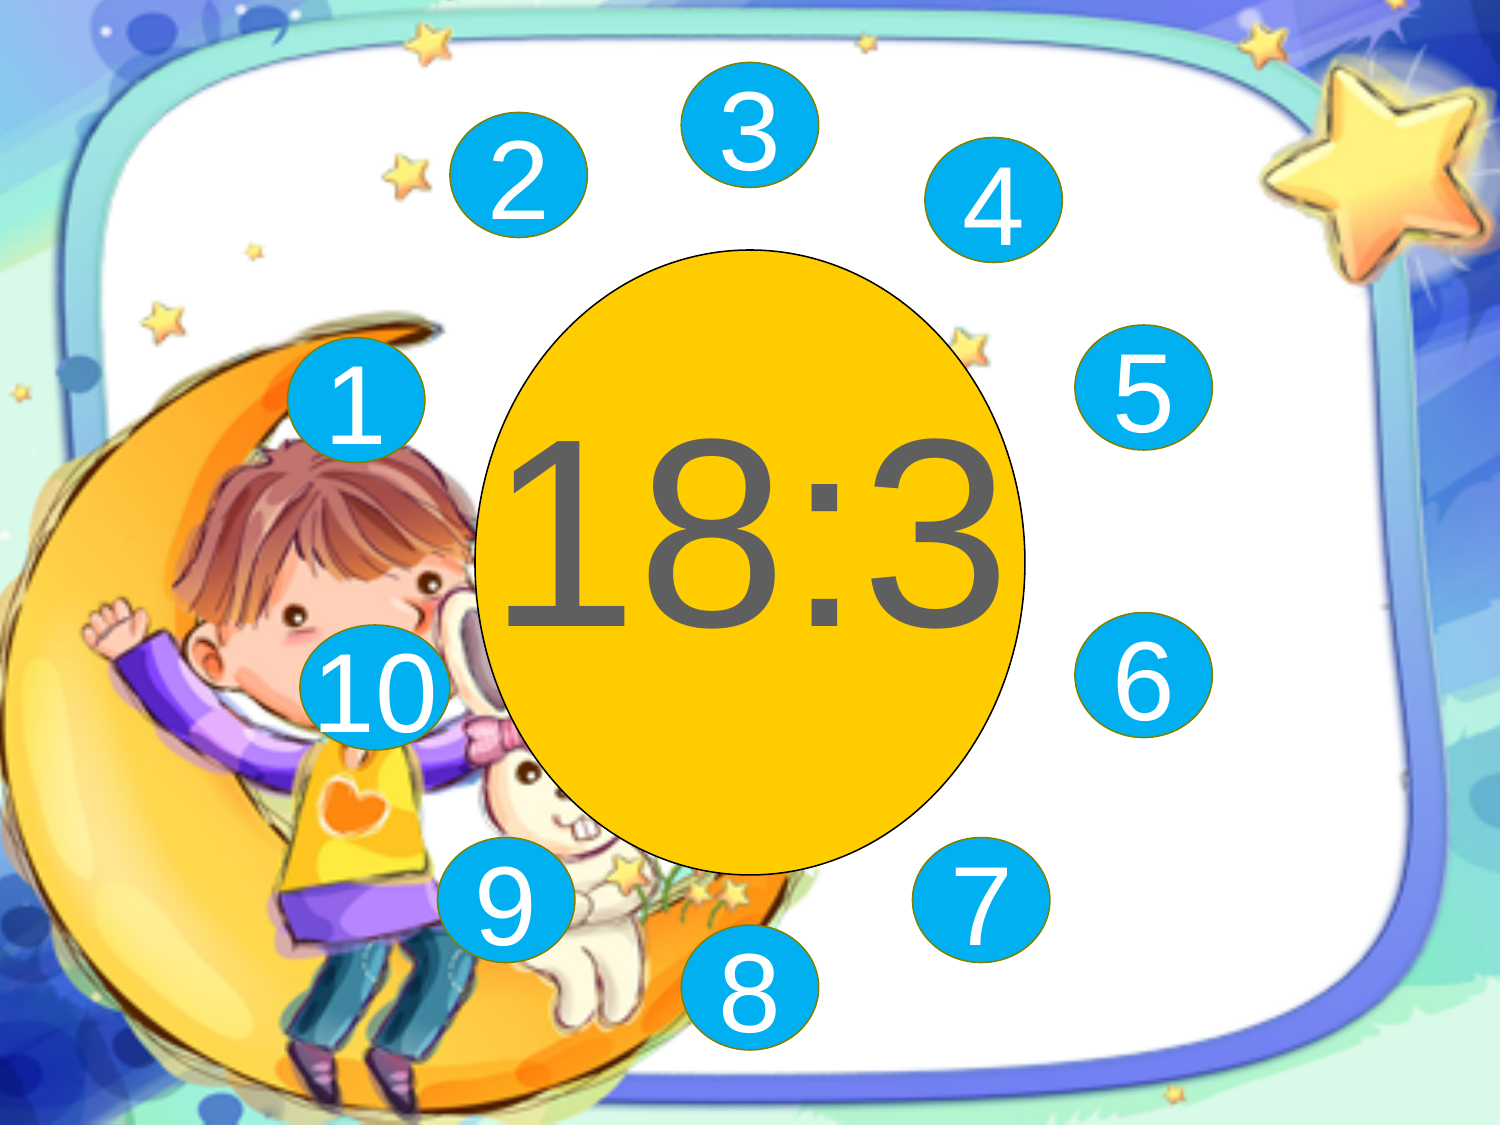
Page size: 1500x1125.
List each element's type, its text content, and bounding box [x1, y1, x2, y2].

text_box 5 [1074, 324, 1213, 451]
text_box 7 [912, 837, 1050, 963]
text_box 8 [681, 924, 819, 1051]
text_box 1 [287, 337, 425, 463]
text_box [571, 800, 929, 875]
text_box 18:3 [374, 237, 1125, 800]
picture [0, 0, 1500, 1125]
text_box 3 [681, 62, 819, 188]
text_box 2 [449, 112, 588, 238]
text_box 10 [299, 624, 450, 751]
text_box 4 [924, 137, 1063, 263]
text_box 6 [1074, 612, 1213, 738]
text_box 9 [437, 837, 575, 963]
